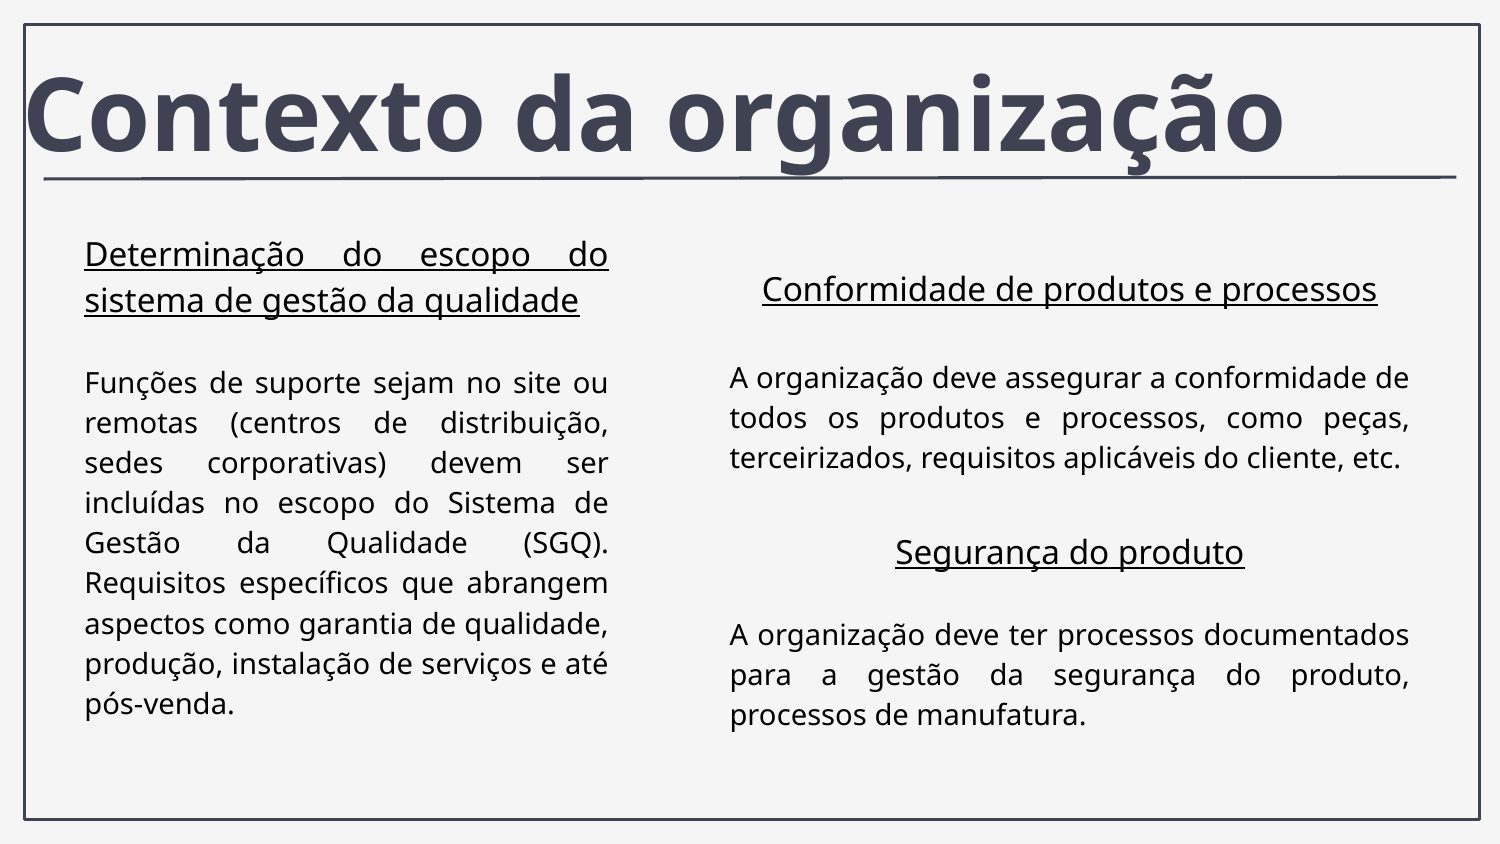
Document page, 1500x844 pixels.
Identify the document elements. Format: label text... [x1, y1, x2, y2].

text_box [43, 176, 1457, 180]
title Contexto da organização [0, 34, 1405, 162]
text_box Determinação do escopo do sistema de gestão da qualidade Funções de suporte sejam no site ou remotas (centros de distribuição, sedes corporativas) devem ser incluídas no escopo do Sistema de Gestão da Qualidade (SGQ). Requisitos específicos que abrangem aspectos como garantia de qualidade, produção, instalação de serviços e até pós-venda. [69, 211, 625, 736]
text_box Conformidade de produtos e processos A organização deve assegurar a conformidade de todos os produtos e processos, como peças, terceirizados, requisitos aplicáveis do cliente, etc. [714, 246, 1426, 490]
text_box Segurança do produto A organização deve ter processos documentados para a gestão da segurança do produto, processos de manufatura. [714, 509, 1426, 747]
